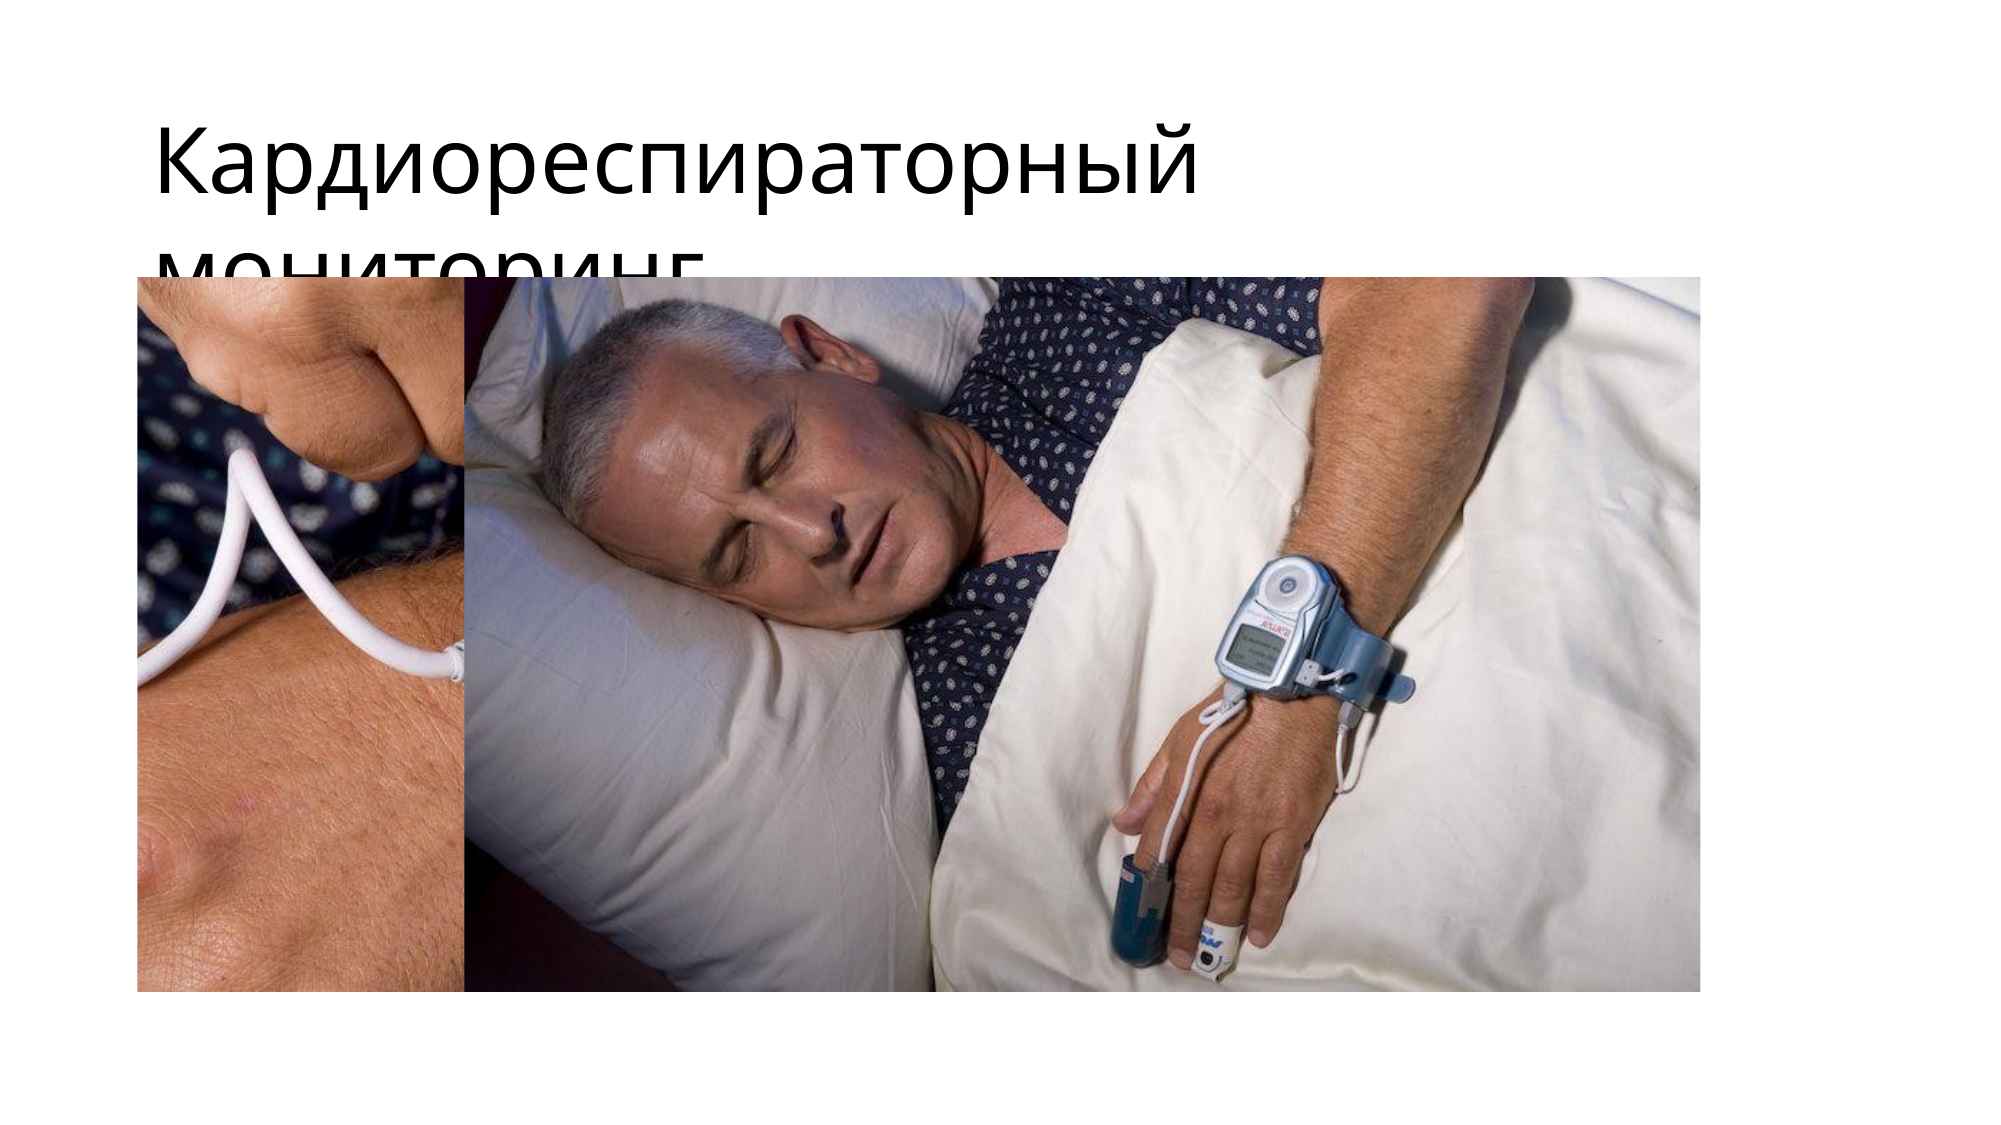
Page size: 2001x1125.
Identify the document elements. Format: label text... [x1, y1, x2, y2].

title Кардиореспираторный мониторинг [150, 100, 1532, 274]
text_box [137, 276, 1701, 992]
